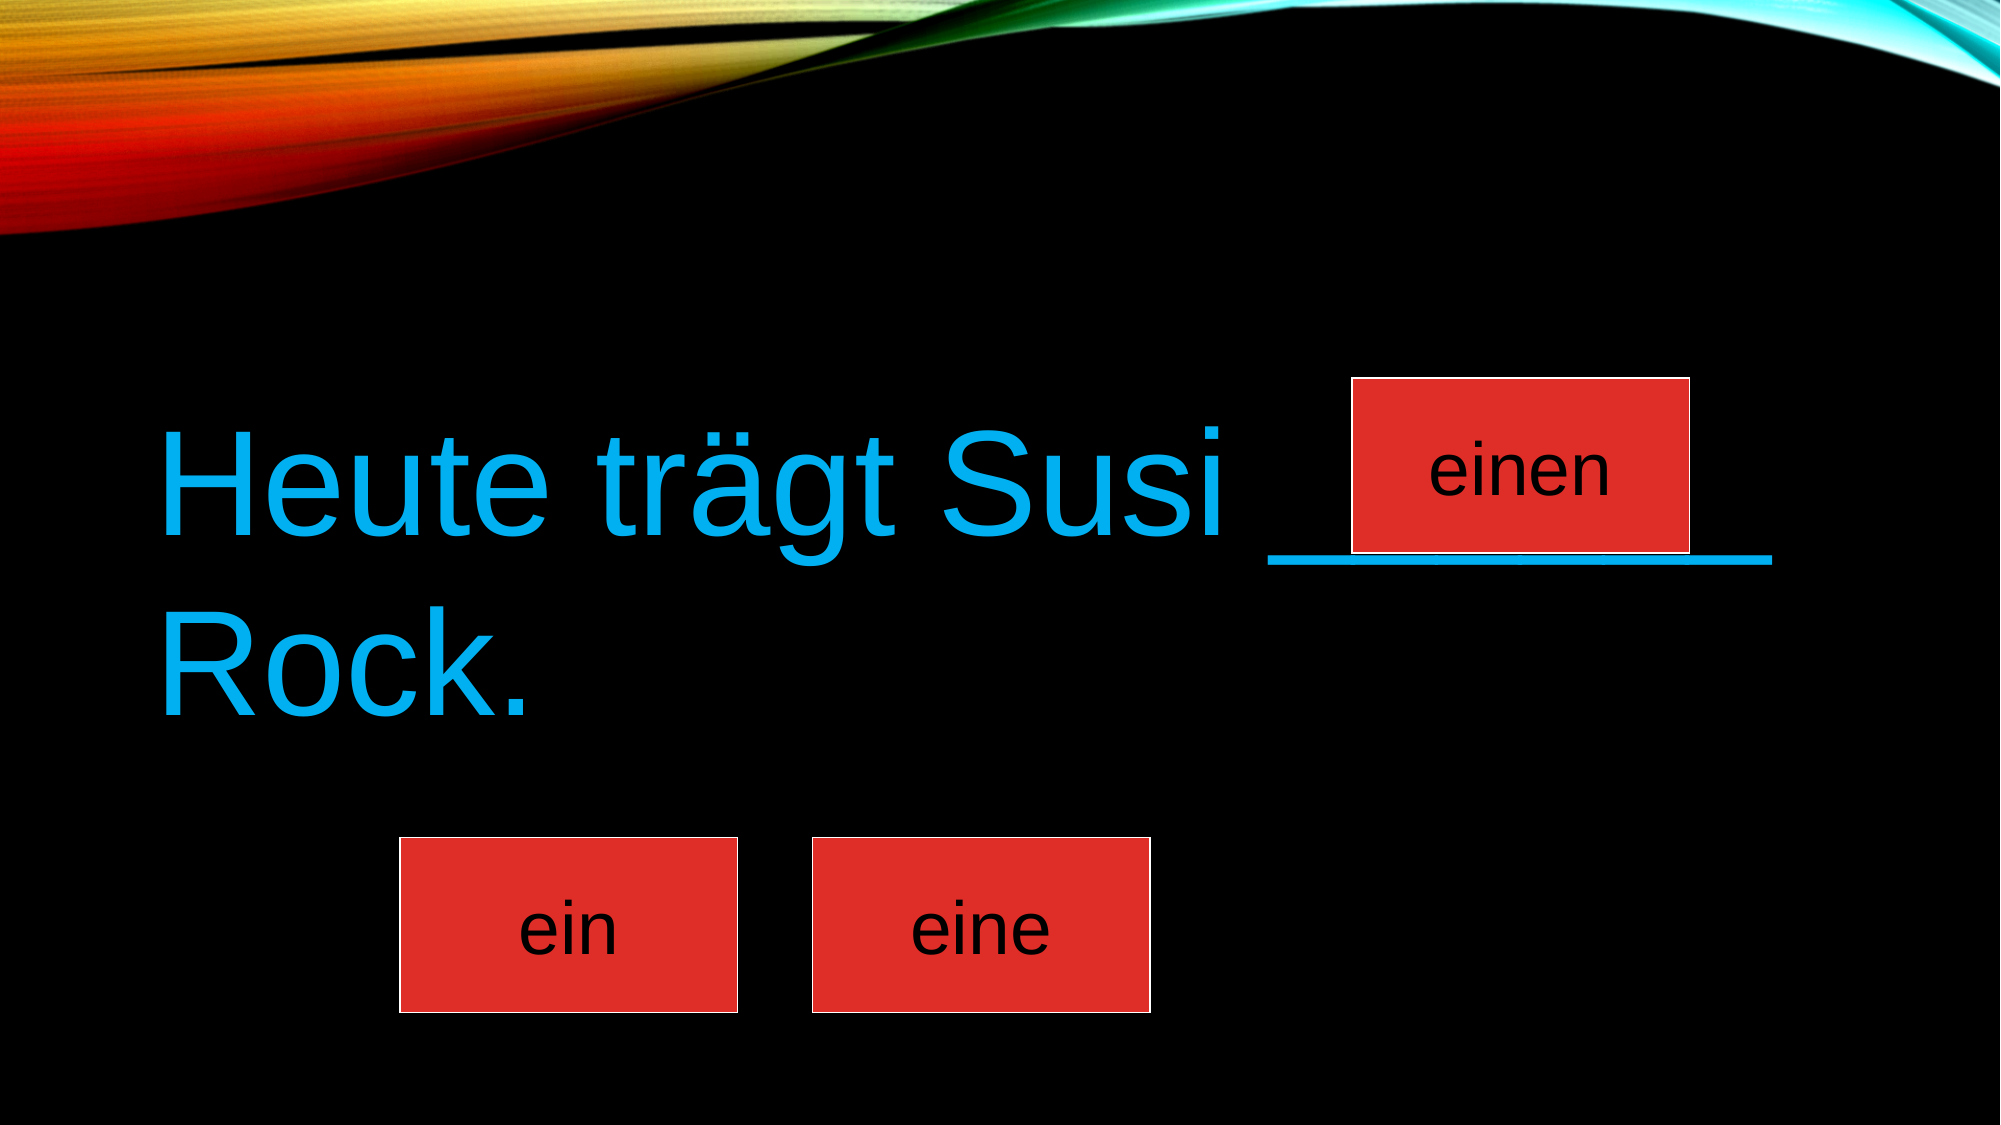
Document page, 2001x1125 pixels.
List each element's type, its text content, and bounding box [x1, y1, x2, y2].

text_box Heute trägt Susi ______ Rock. [139, 378, 2000, 753]
text_box eine [812, 837, 1150, 1013]
picture [0, 0, 2000, 237]
text_box ein [399, 837, 738, 1013]
